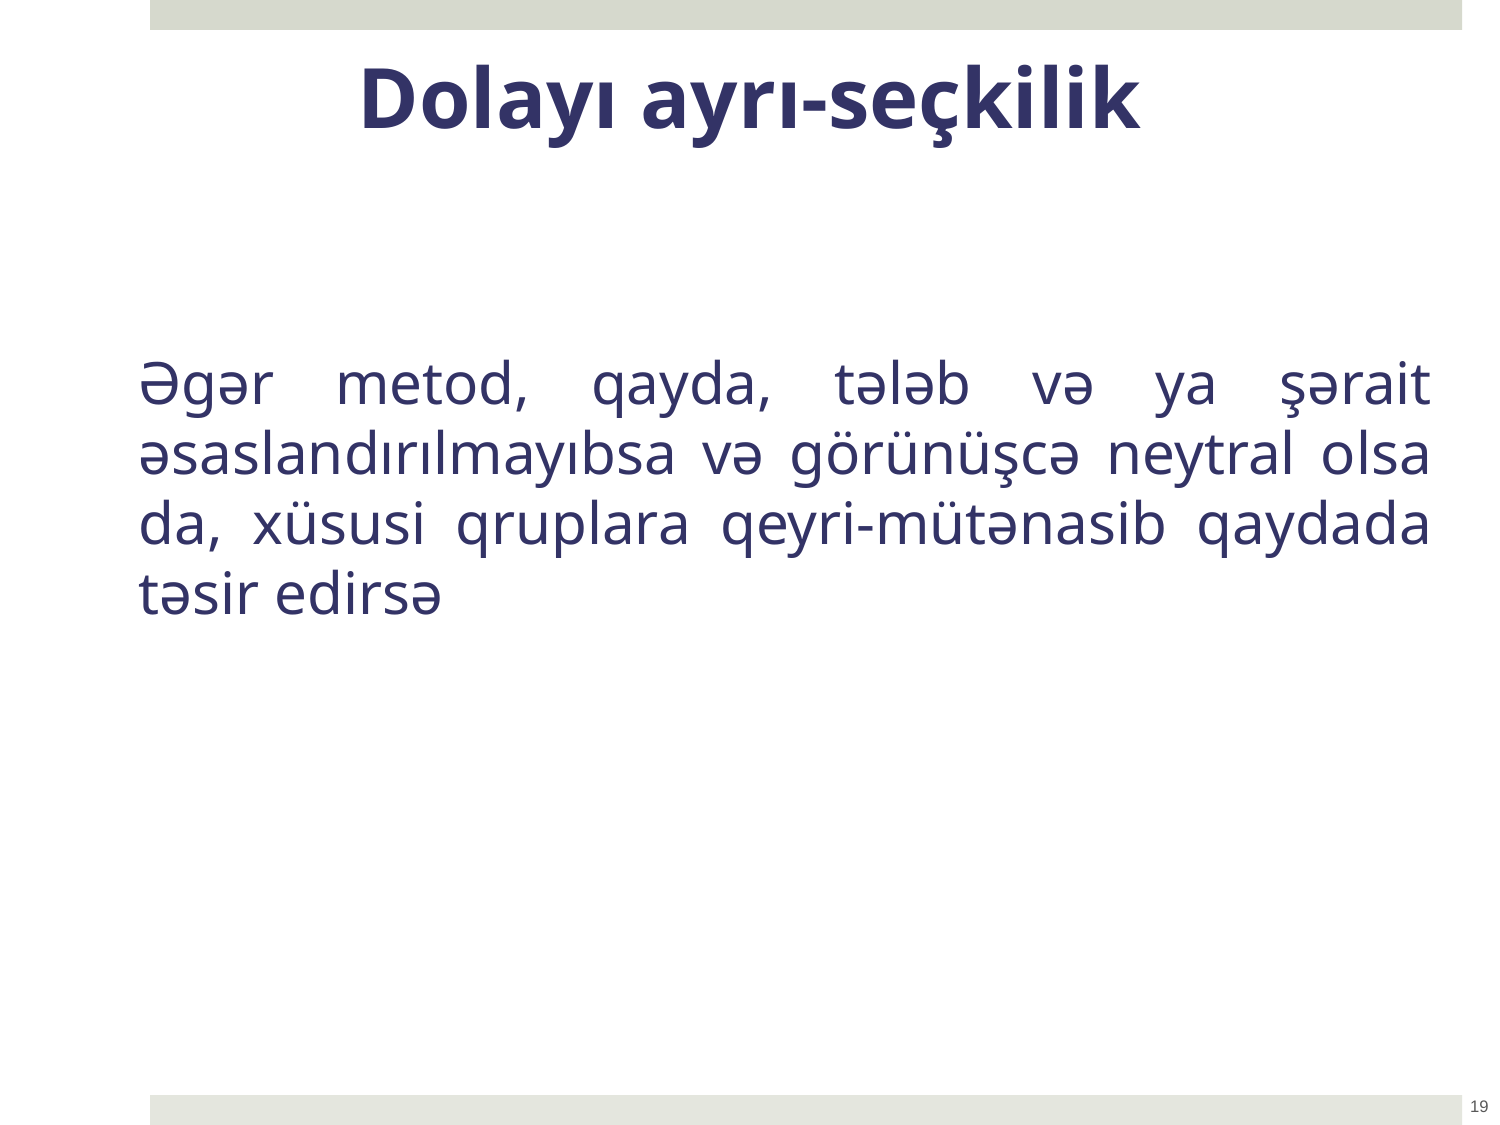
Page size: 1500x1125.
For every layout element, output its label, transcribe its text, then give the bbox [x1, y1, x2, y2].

text_box Əgər metod, qayda, tələb və ya şərait əsaslandırılmayıbsa və görünüşcə neytral olsa da, xüsusi qruplara qeyri-mütənasib qaydada təsir edirsə [123, 231, 1447, 634]
text_box [53, 1070, 1500, 1125]
slide_number 19 [1441, 1077, 1500, 1125]
text_box Dolayı ayrı-seçkilik [112, 4, 1388, 193]
